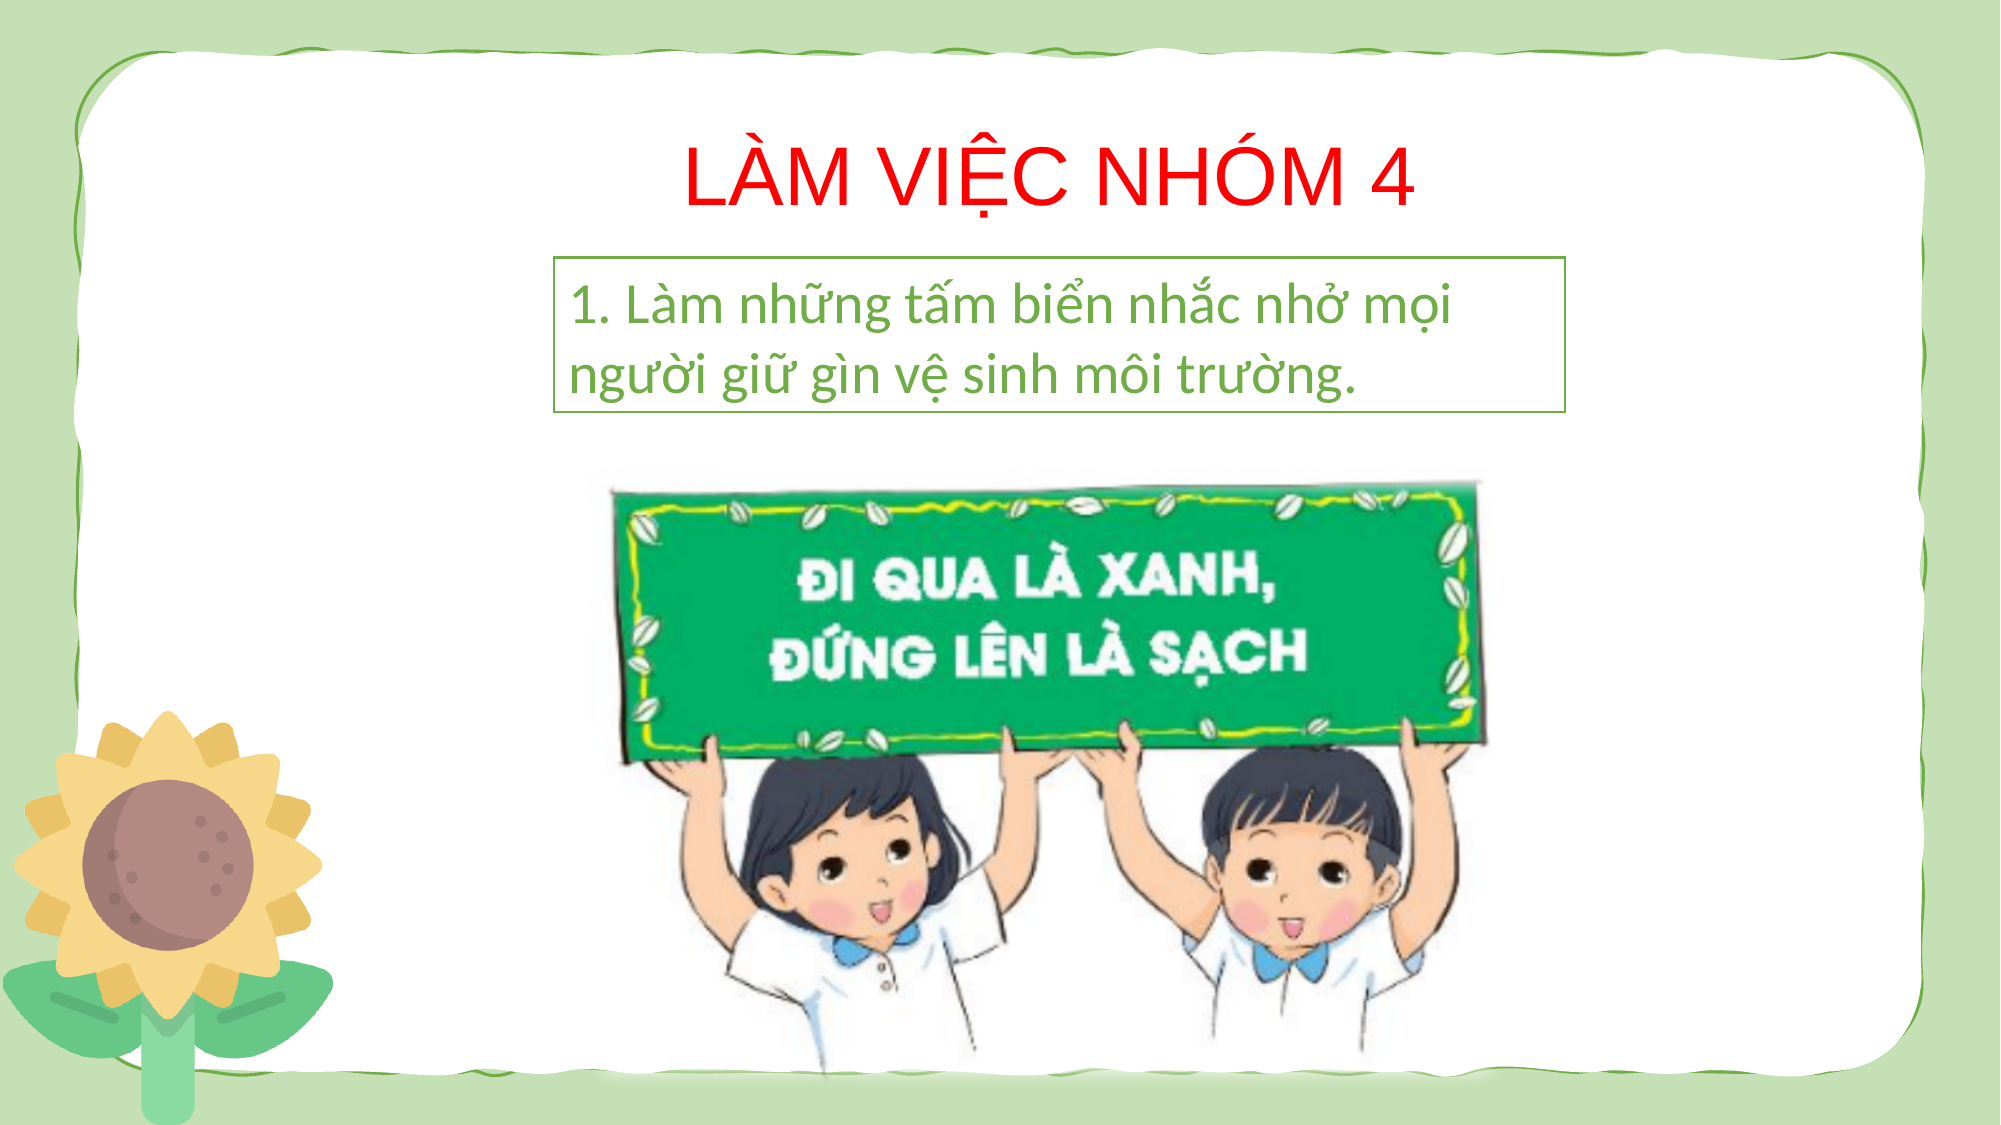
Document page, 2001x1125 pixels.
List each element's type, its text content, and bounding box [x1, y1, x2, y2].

picture [586, 467, 1507, 1089]
text_box [73, 47, 1927, 1077]
text_box LÀM VIỆC NHÓM 4 [667, 114, 1459, 230]
text_box 1. Làm những tấm biển nhắc nhở mọi người giữ gìn vệ sinh môi trường. [553, 256, 1566, 413]
picture [0, 711, 375, 1125]
